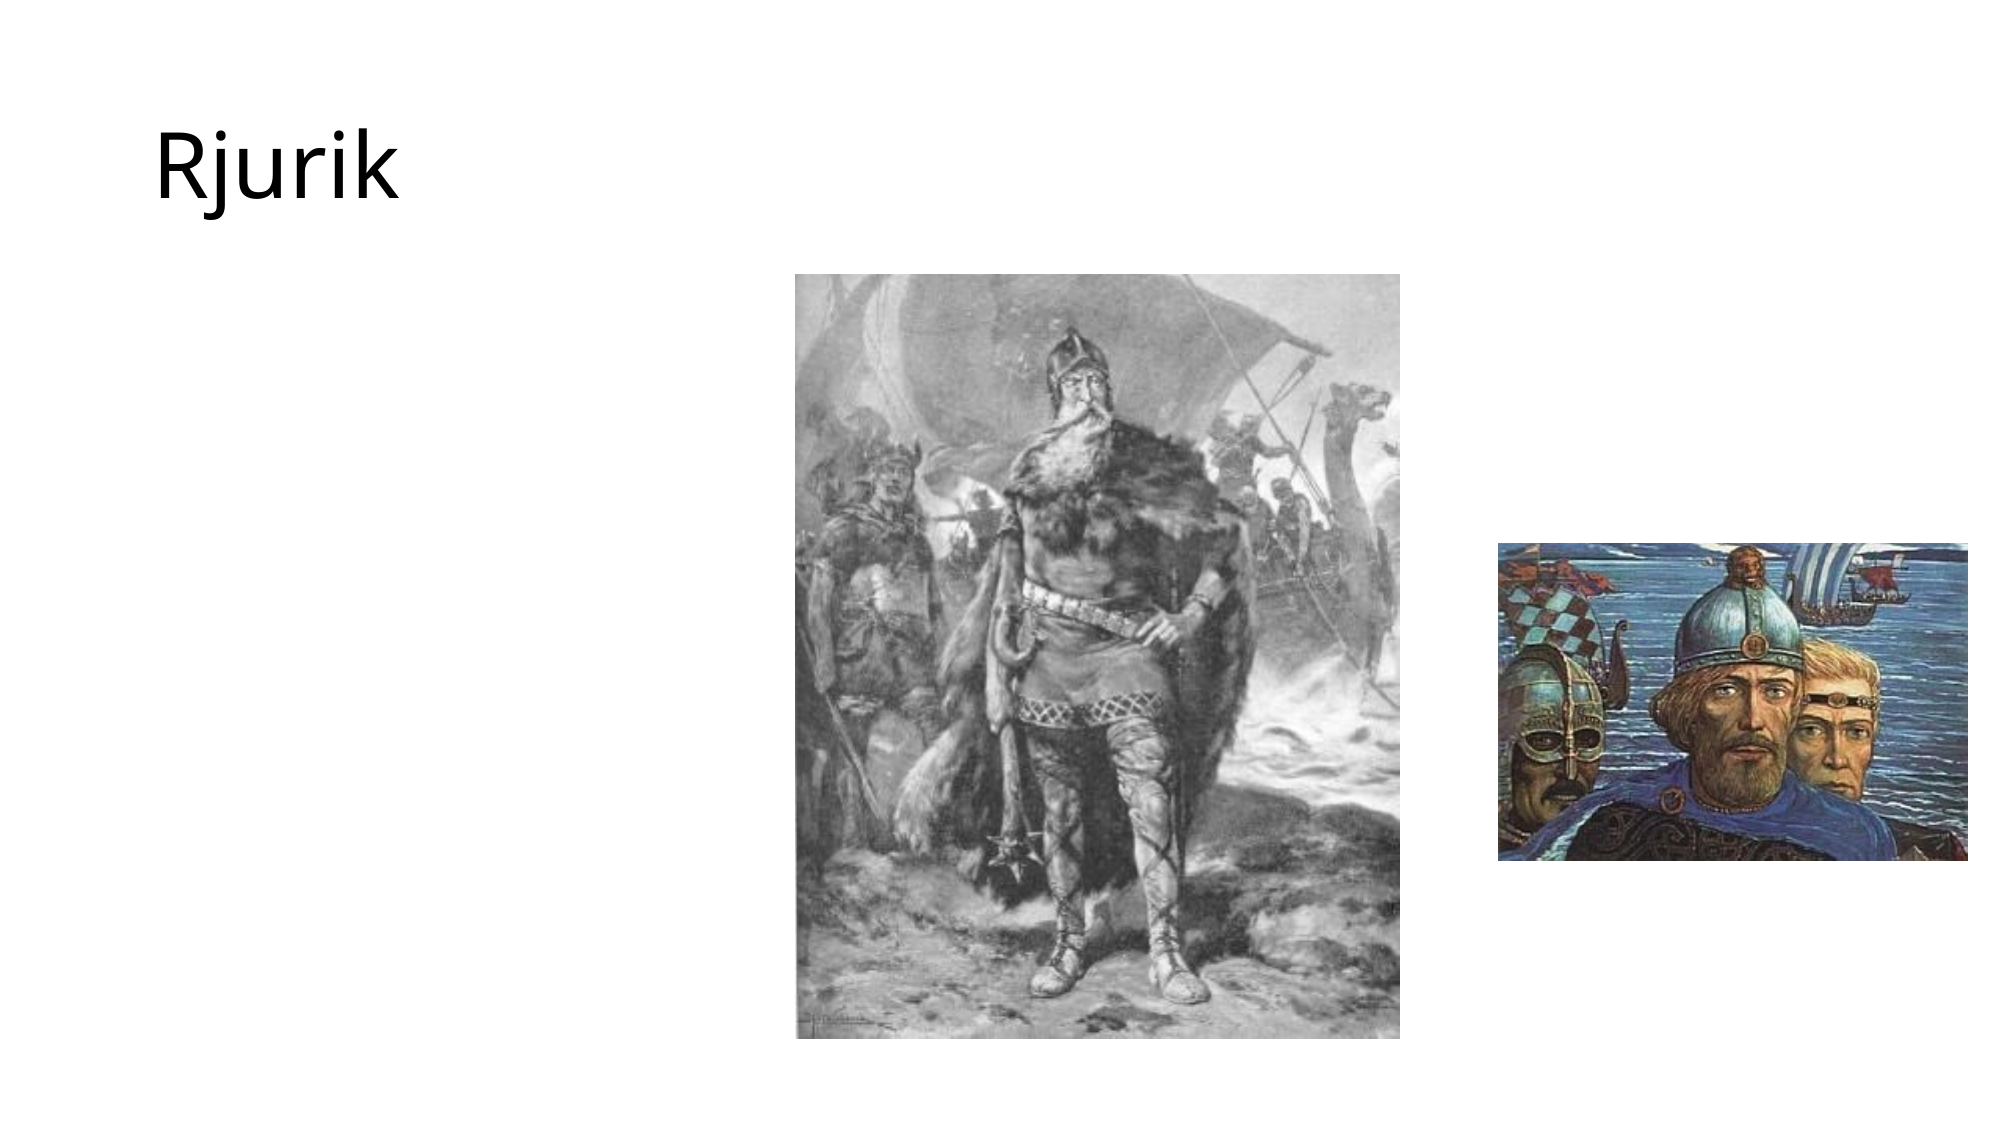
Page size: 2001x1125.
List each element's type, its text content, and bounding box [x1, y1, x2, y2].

title Rjurik [137, 59, 1863, 278]
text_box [795, 274, 1968, 1039]
